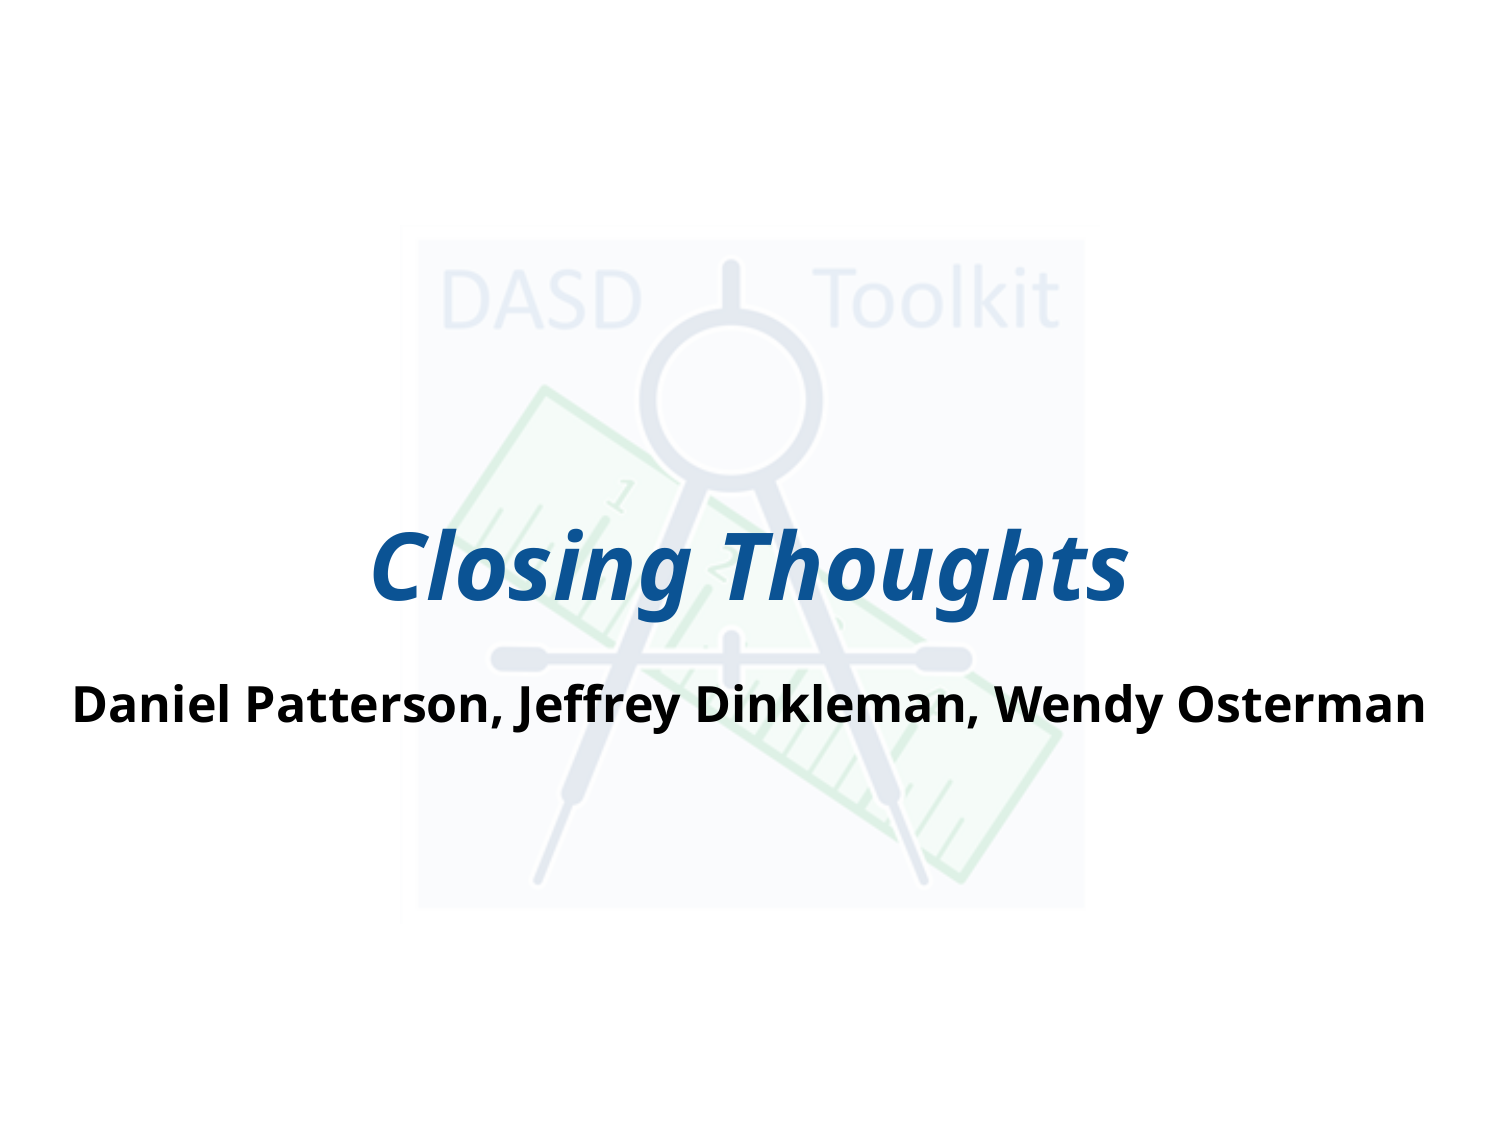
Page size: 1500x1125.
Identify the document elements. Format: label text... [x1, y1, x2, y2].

title Closing Thoughts [51, 470, 1449, 655]
text_box Daniel Patterson, Jeffrey Dinkleman, Wendy Osterman [0, 657, 1500, 757]
